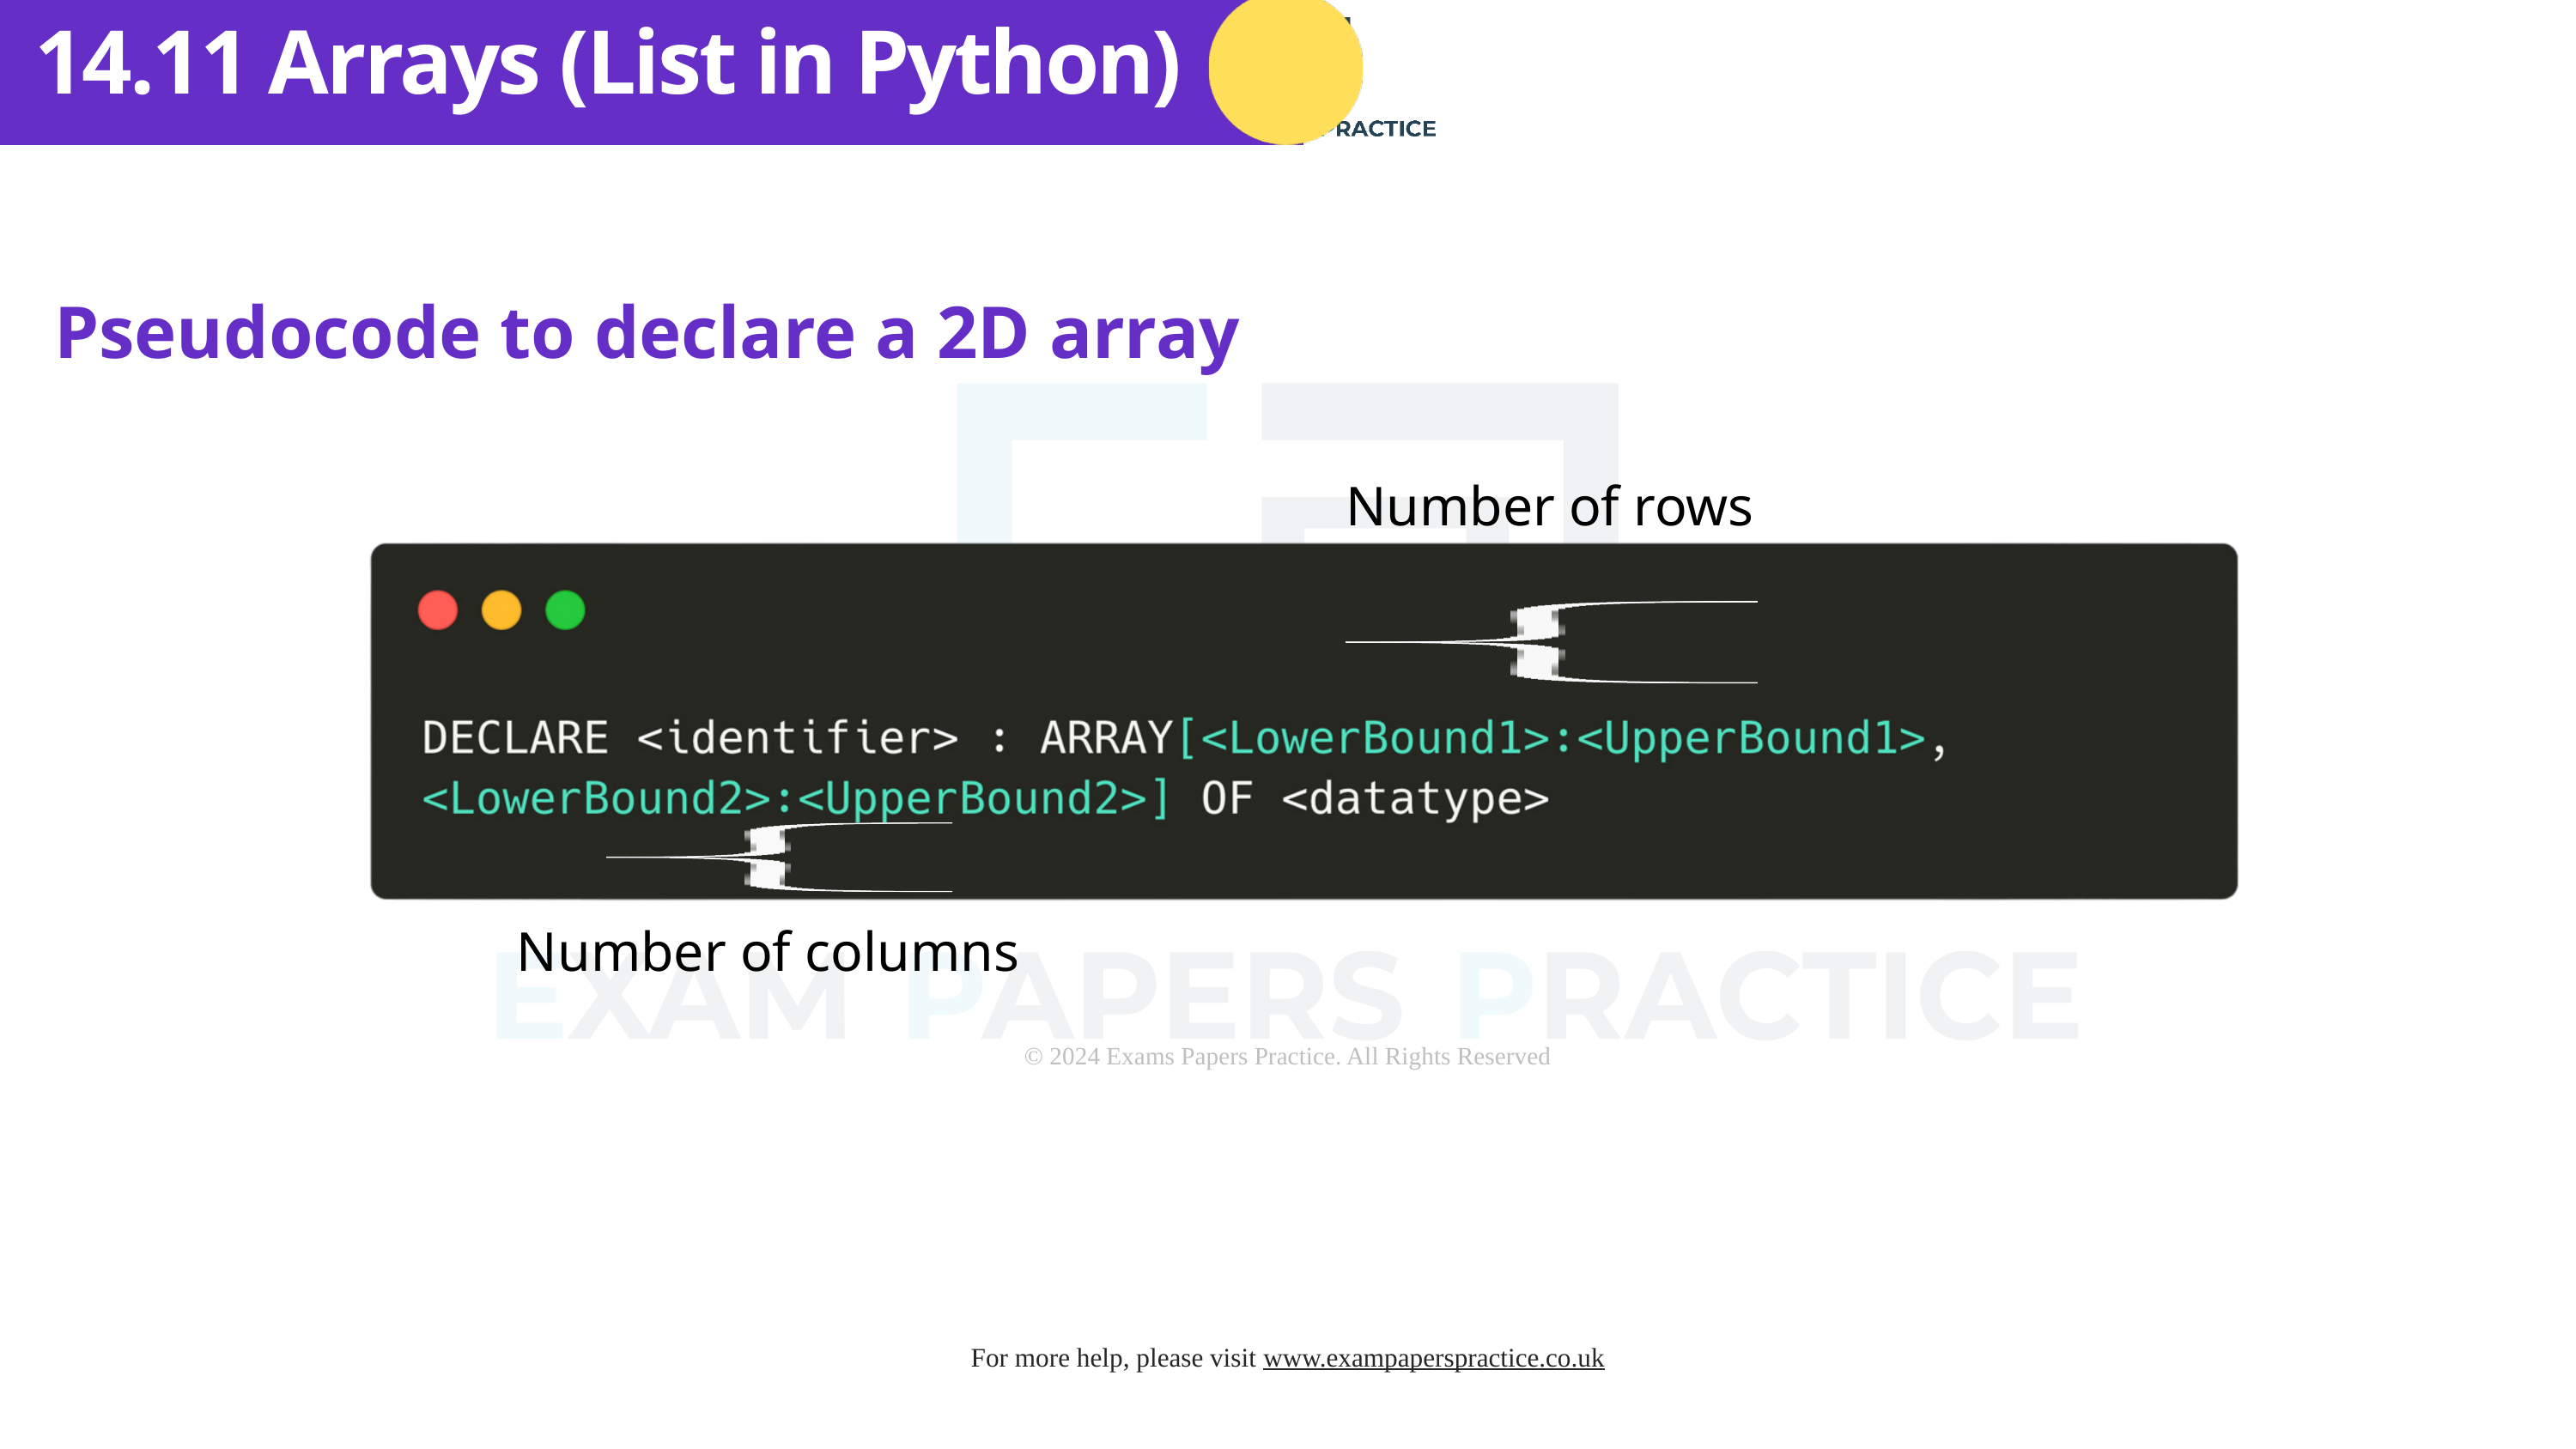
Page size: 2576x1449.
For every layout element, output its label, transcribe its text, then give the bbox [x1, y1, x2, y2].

text_box [1346, 600, 1758, 684]
text_box [293, 485, 2283, 979]
text_box [1304, 0, 1364, 145]
text_box Pseudocode to declare a 2D array [54, 273, 1875, 373]
text_box Number of columns [516, 906, 1042, 982]
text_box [0, 0, 1304, 146]
text_box Number of rows [1346, 461, 1800, 537]
text_box [606, 822, 953, 893]
